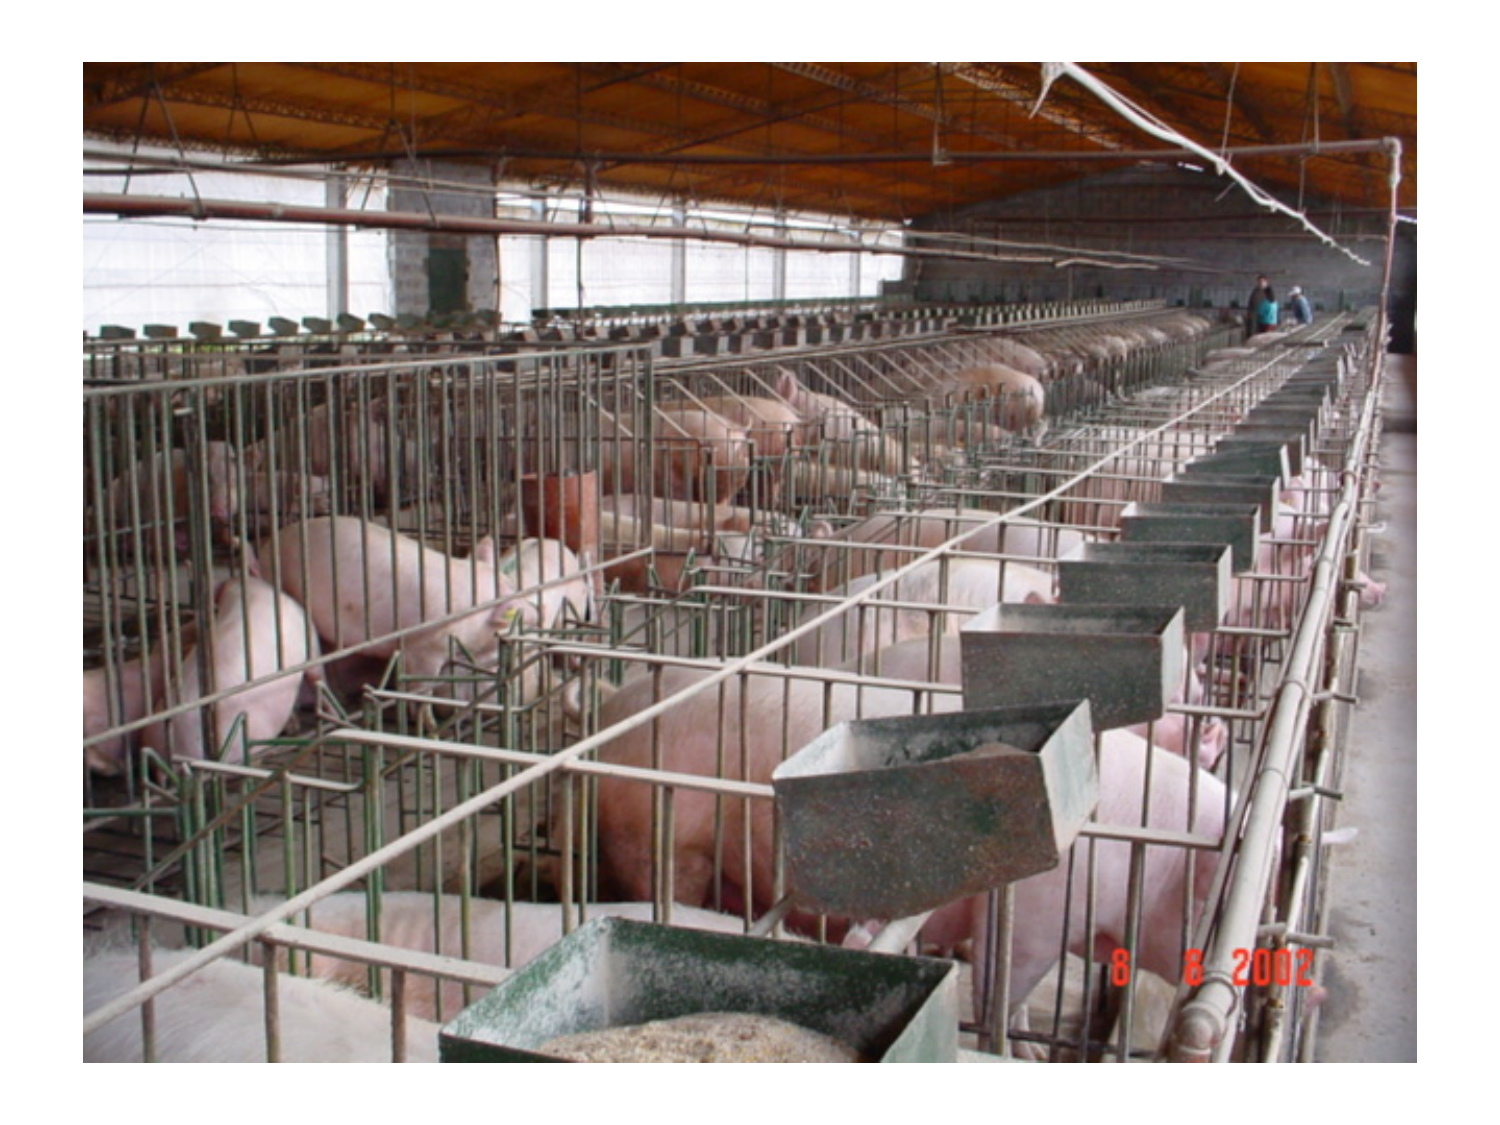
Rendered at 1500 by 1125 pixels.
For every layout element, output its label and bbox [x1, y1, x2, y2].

picture [83, 62, 1417, 1063]
